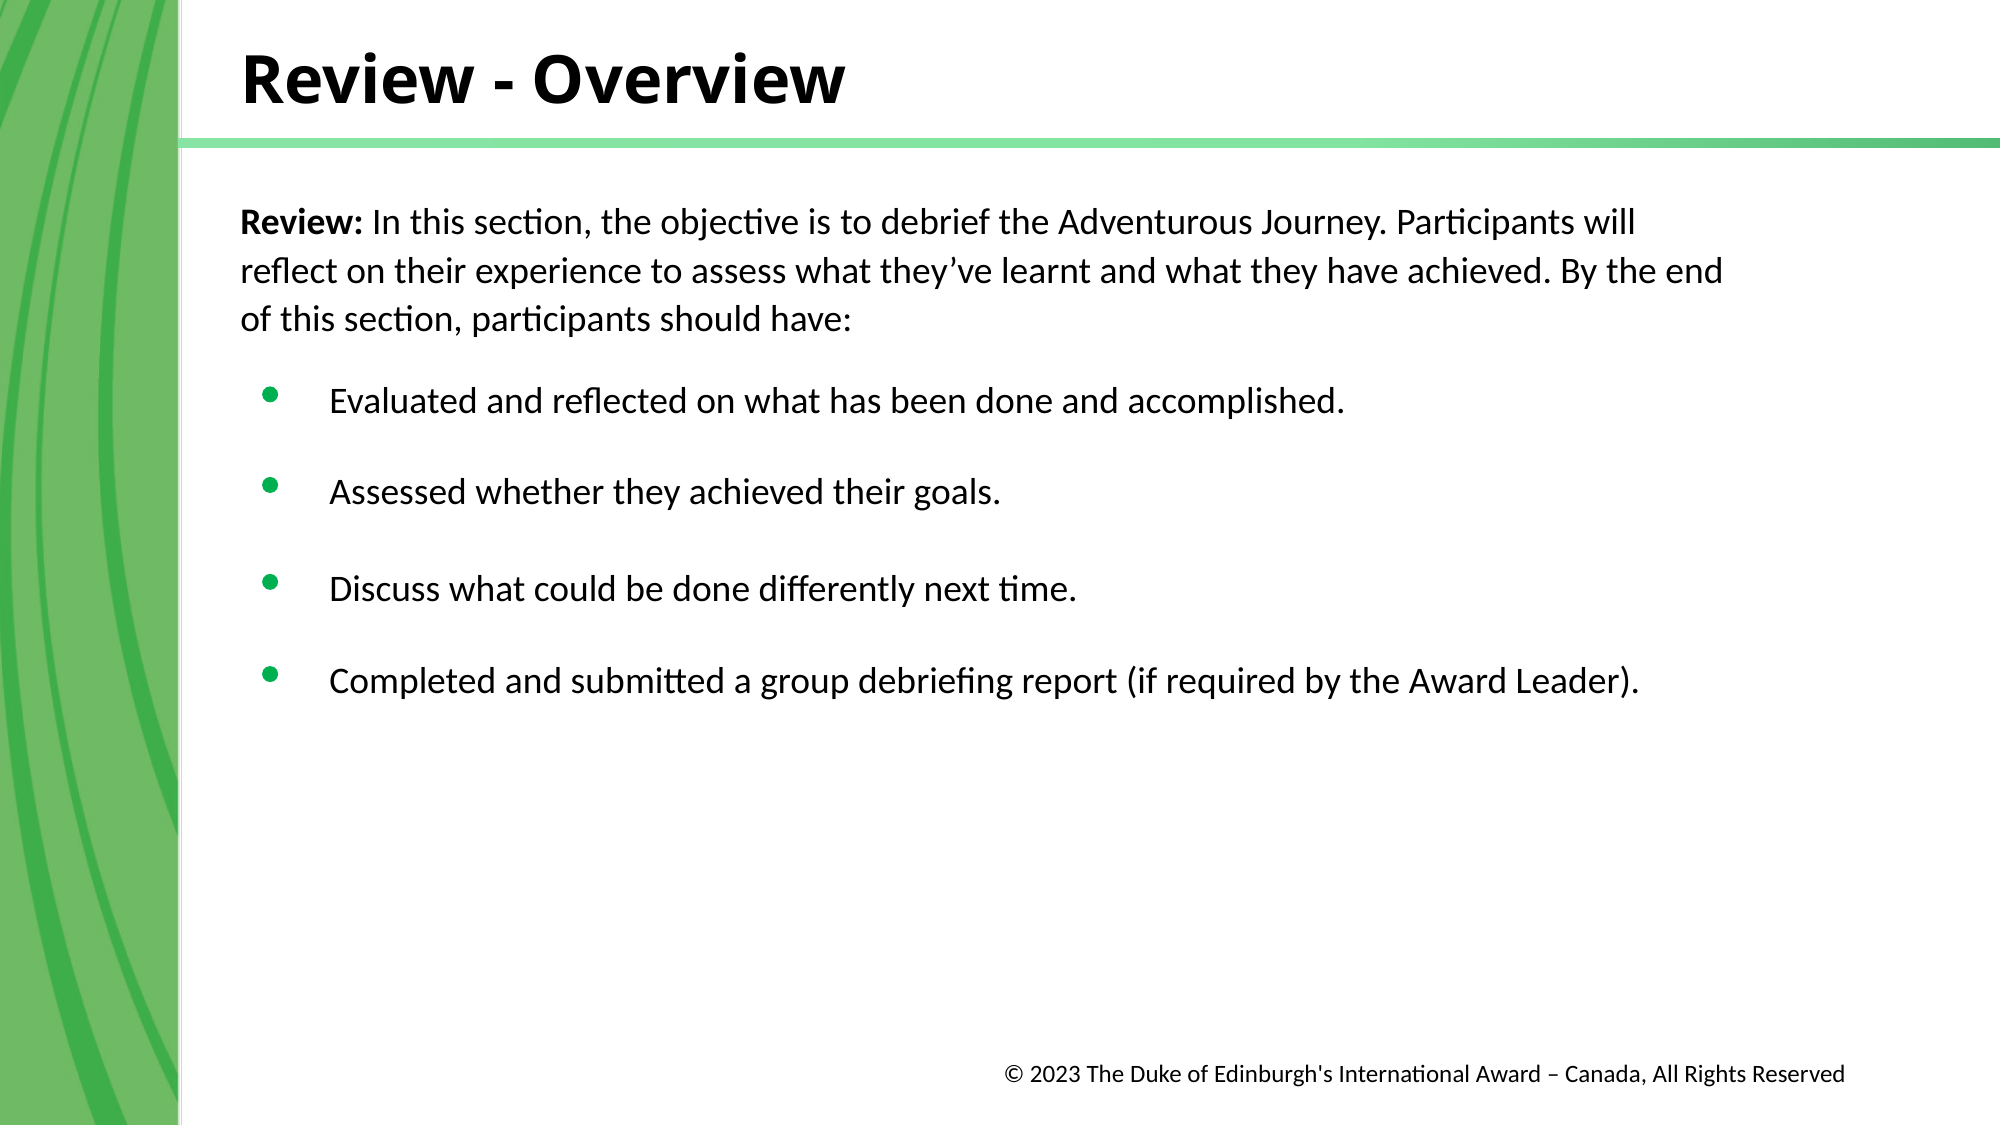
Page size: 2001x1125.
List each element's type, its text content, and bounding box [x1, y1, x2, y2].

text_box Evaluated and reflected on what has been done and accomplished. [314, 365, 1760, 429]
picture [0, 0, 2001, 1125]
text_box Review: In this section, the objective is to debrief the Adventurous Journey. Participants will reflect on their experience to assess what they’ve learnt and what they have achieved. By the end of this section, participants should have: [225, 186, 1751, 347]
text_box Assessed whether they achieved their goals. [314, 456, 1760, 519]
text_box [261, 385, 280, 404]
slide_number © 2023 The Duke of Edinburgh's International Award – Canada, All Rights Reserved [550, 1042, 1863, 1103]
text_box Review - Overview [225, 29, 1784, 125]
text_box Completed and submitted a group debriefing report (if required by the Award Leader). [314, 645, 1760, 709]
text_box Discuss what could be done differently next time. [314, 552, 1760, 616]
text_box [261, 664, 280, 684]
text_box [261, 572, 280, 591]
text_box [261, 475, 280, 495]
